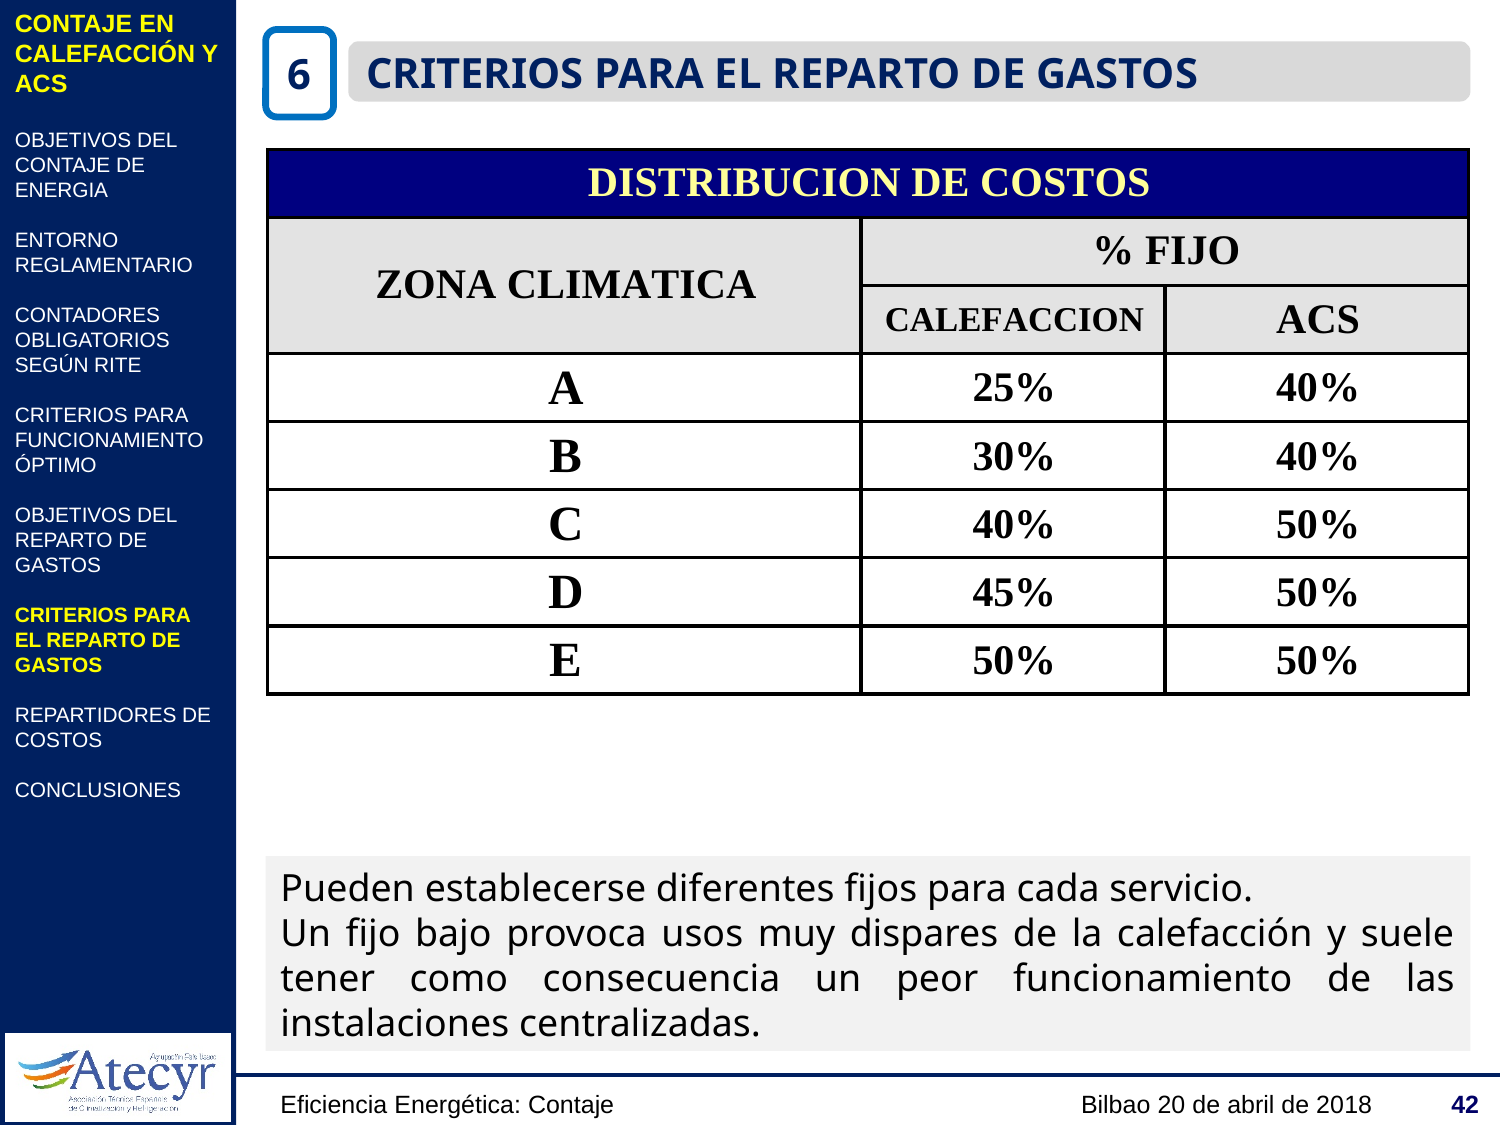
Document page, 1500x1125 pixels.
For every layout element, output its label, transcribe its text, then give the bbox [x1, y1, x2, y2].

text_box Pueden establecerse diferentes fijos para cada servicio. Un fijo bajo provoca usos muy dispares de la calefacción y suele tener como consecuencia un peor funcionamiento de las instalaciones centralizadas. [265, 856, 1471, 1051]
text_box 6 [265, 29, 334, 117]
text_box CRITERIOS PARA EL REPARTO DE GASTOS [348, 41, 1471, 102]
picture [265, 147, 1471, 696]
text_box CONTAJE EN CALEFACCIÓN Y ACS OBJETIVOS DEL CONTAJE DE ENERGIA ENTORNO REGLAMENTARIO CONTADORES OBLIGATORIOS SEGÚN RITE CRITERIOS PARA FUNCIONAMIENTO ÓPTIMO OBJETIVOS DEL REPARTO DE GASTOS CRITERIOS PARA EL REPARTO DE GASTOS REPARTIDORES DE COSTOS CONCLUSIONES [0, 0, 237, 1040]
picture [5, 1040, 231, 1122]
